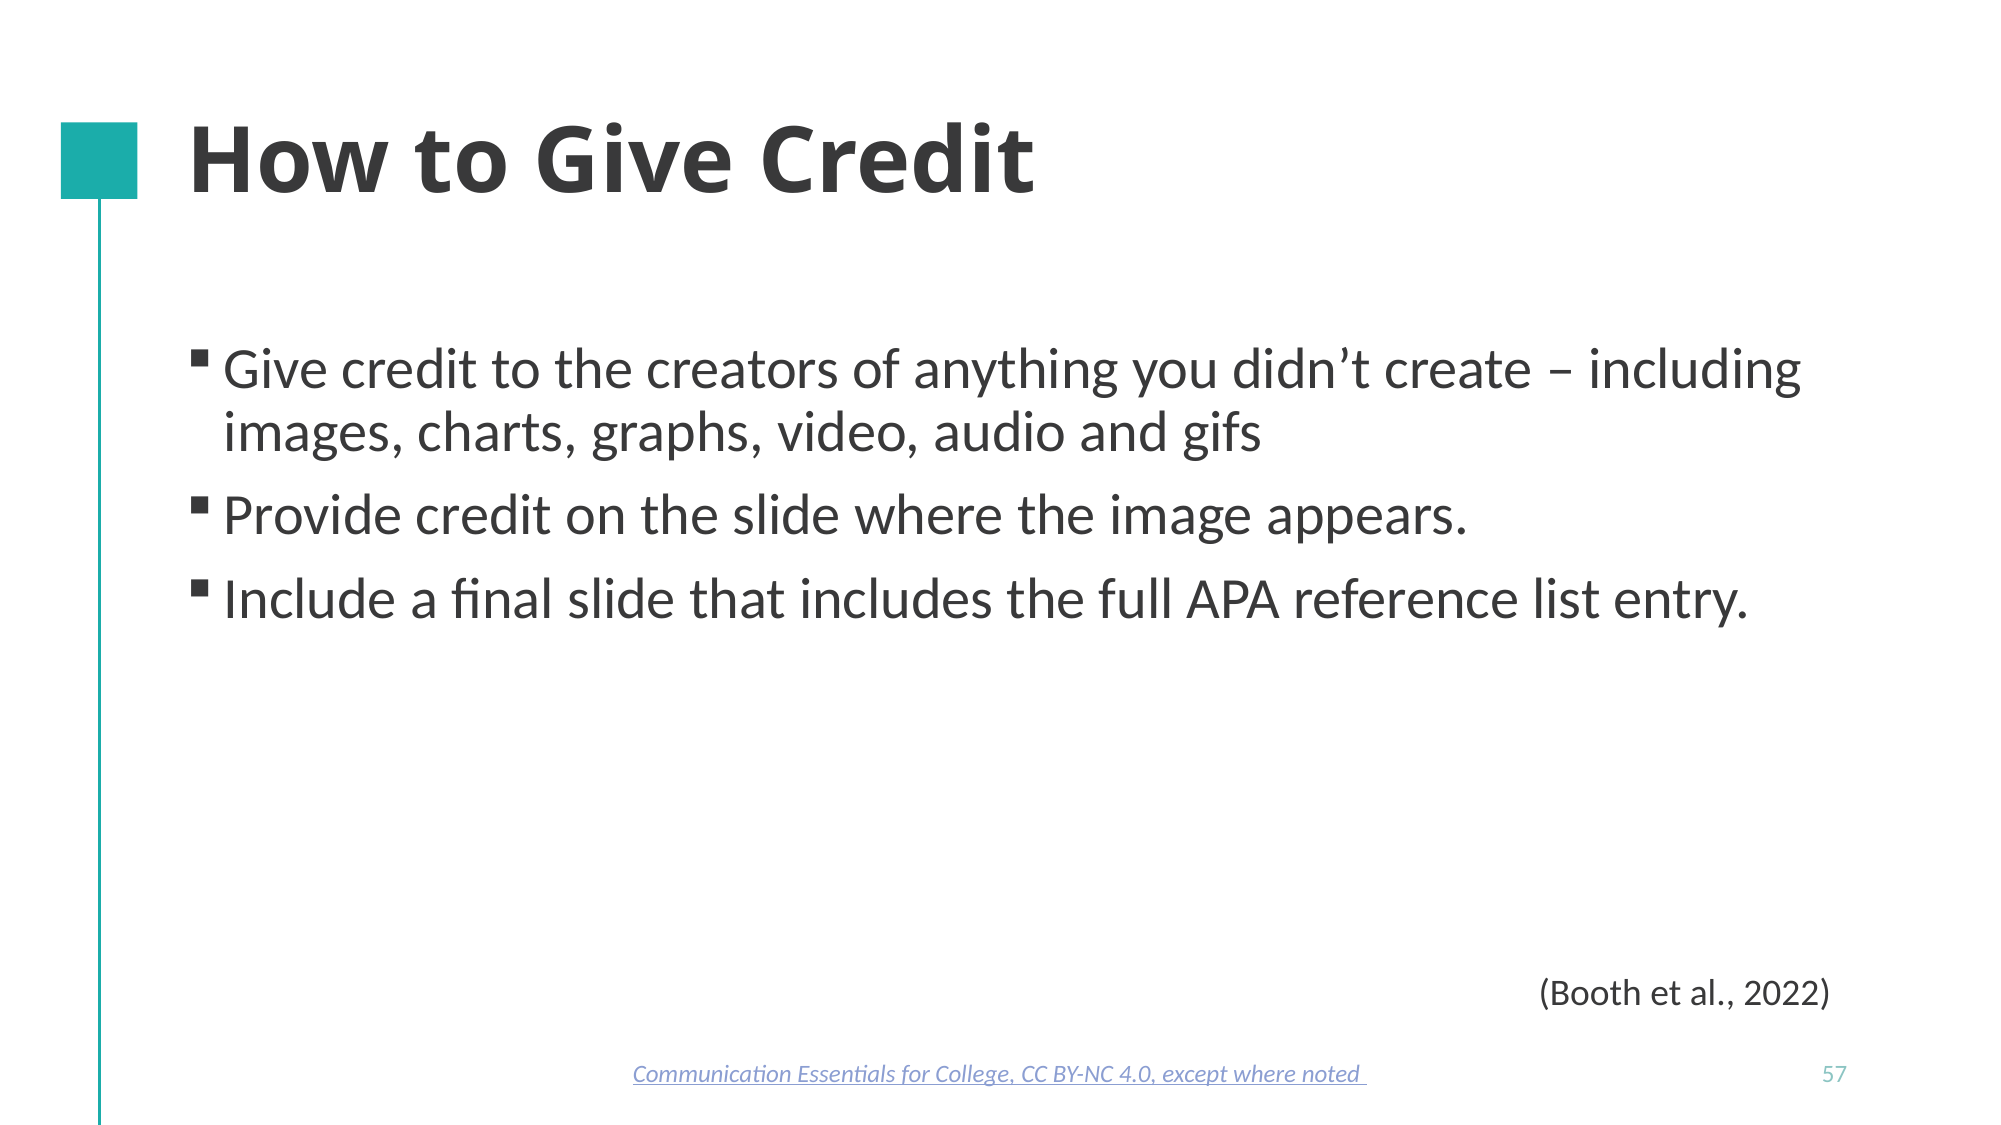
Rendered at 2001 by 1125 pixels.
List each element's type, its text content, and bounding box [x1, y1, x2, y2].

list Give credit to the creators of anything you didn’t create – including images, charts, graphs, video, audio and gifs Provide credit on the slide where the image appears. Include a final slide that includes the full APA reference list entry. [171, 330, 1863, 1014]
footer Communication Essentials for College, CC BY-NC 4.0, except where noted [590, 1042, 1410, 1102]
title How to Give Credit [171, 105, 1863, 278]
text_box (Booth et al., 2022) [1523, 960, 1938, 1021]
slide_number 57 [1412, 1042, 1863, 1103]
